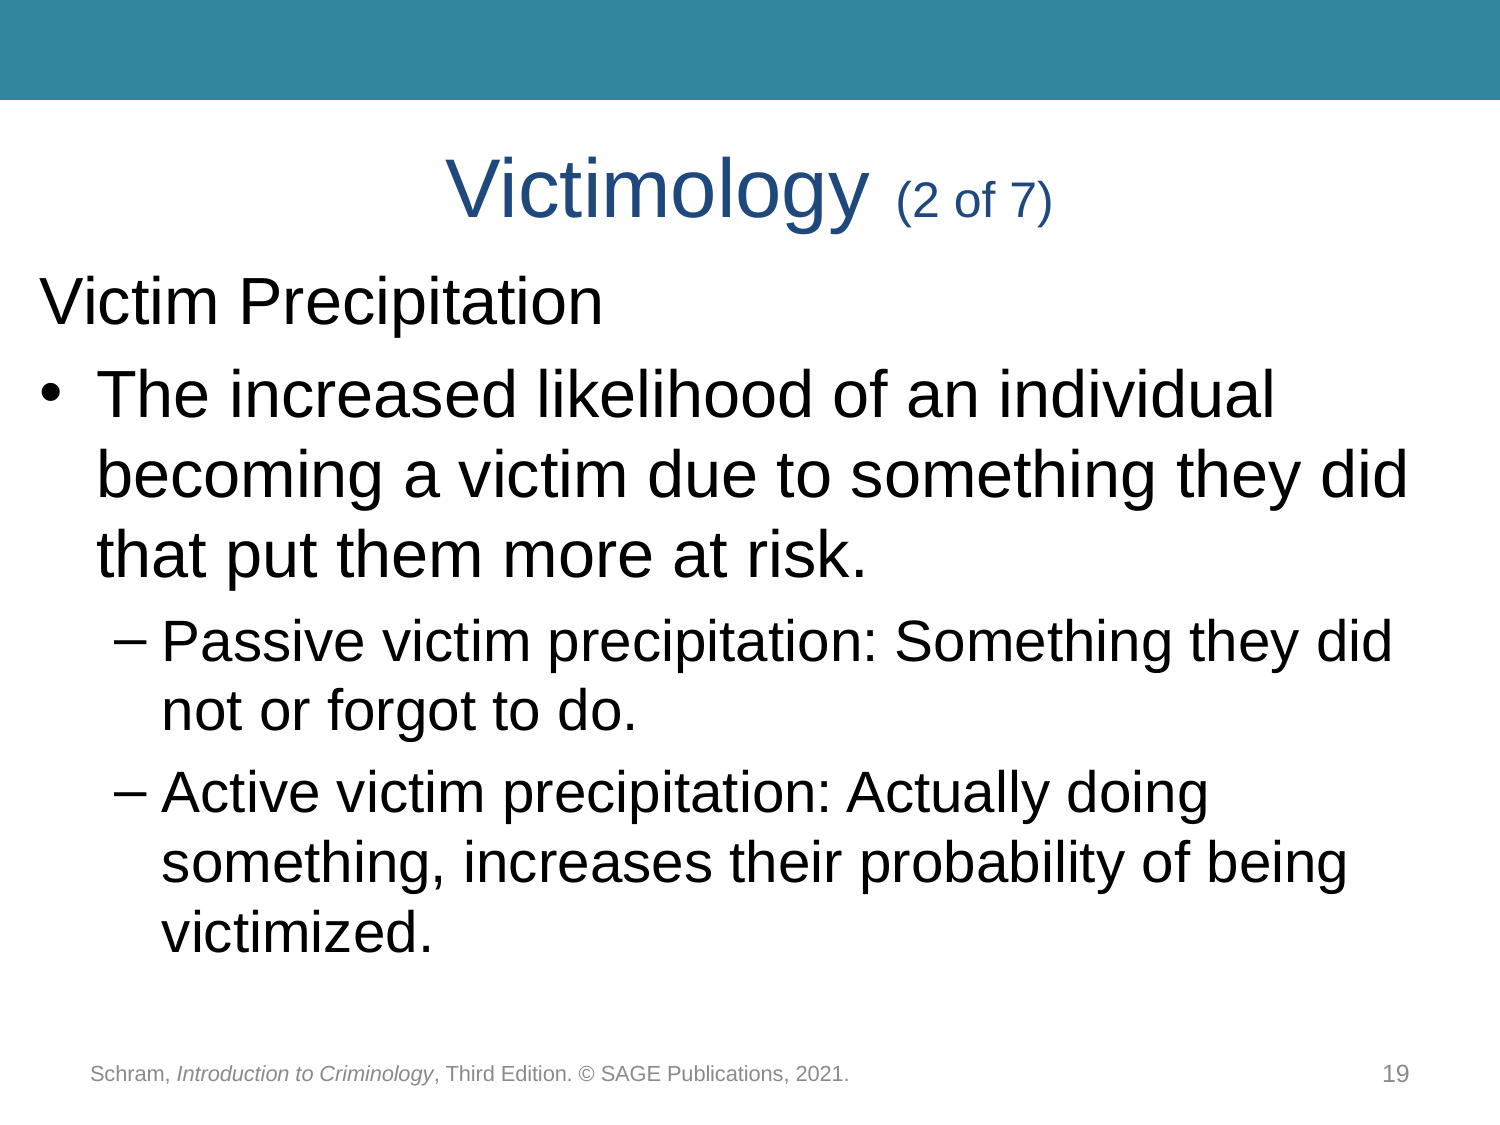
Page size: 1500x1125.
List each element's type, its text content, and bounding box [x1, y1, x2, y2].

list Victim Precipitation The increased likelihood of an individual becoming a victim due to something they did that put them more at risk. Passive victim precipitation: Something they did not or forgot to do. Active victim precipitation: Actually doing something, increases their probability of being victimized. [24, 249, 1475, 1025]
title Victimology (2 of 7) [50, 112, 1450, 249]
footer Schram, Introduction to Criminology, Third Edition. © SAGE Publications, 2021. [75, 1042, 1313, 1103]
slide_number 19 [1350, 1042, 1425, 1103]
